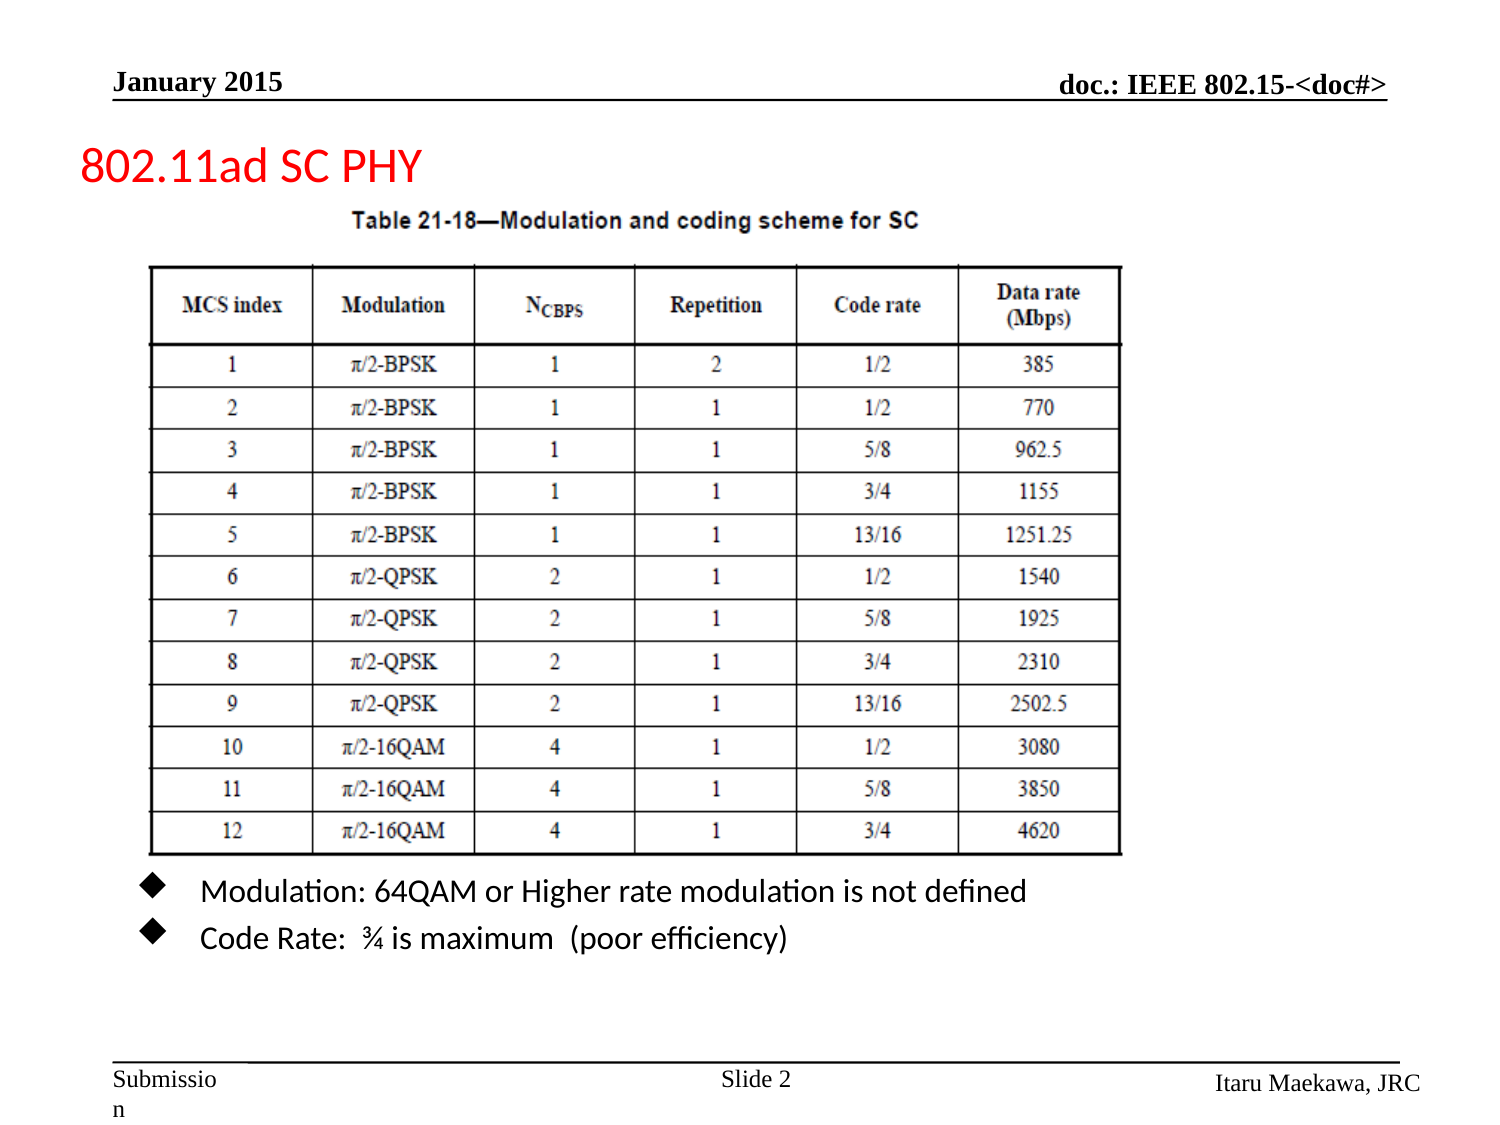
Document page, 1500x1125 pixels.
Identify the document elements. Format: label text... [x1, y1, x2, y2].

text_box 802.11ad SC PHY [64, 125, 1164, 208]
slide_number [112, 61, 376, 98]
picture [88, 184, 1188, 906]
text_box Modulation: 64QAM or Higher rate modulation is not defined Code Rate: ¾ is maximum (poor efficiency) [121, 775, 1500, 1125]
text_box Itaru Maekawa, JRC [1200, 1058, 1436, 1104]
